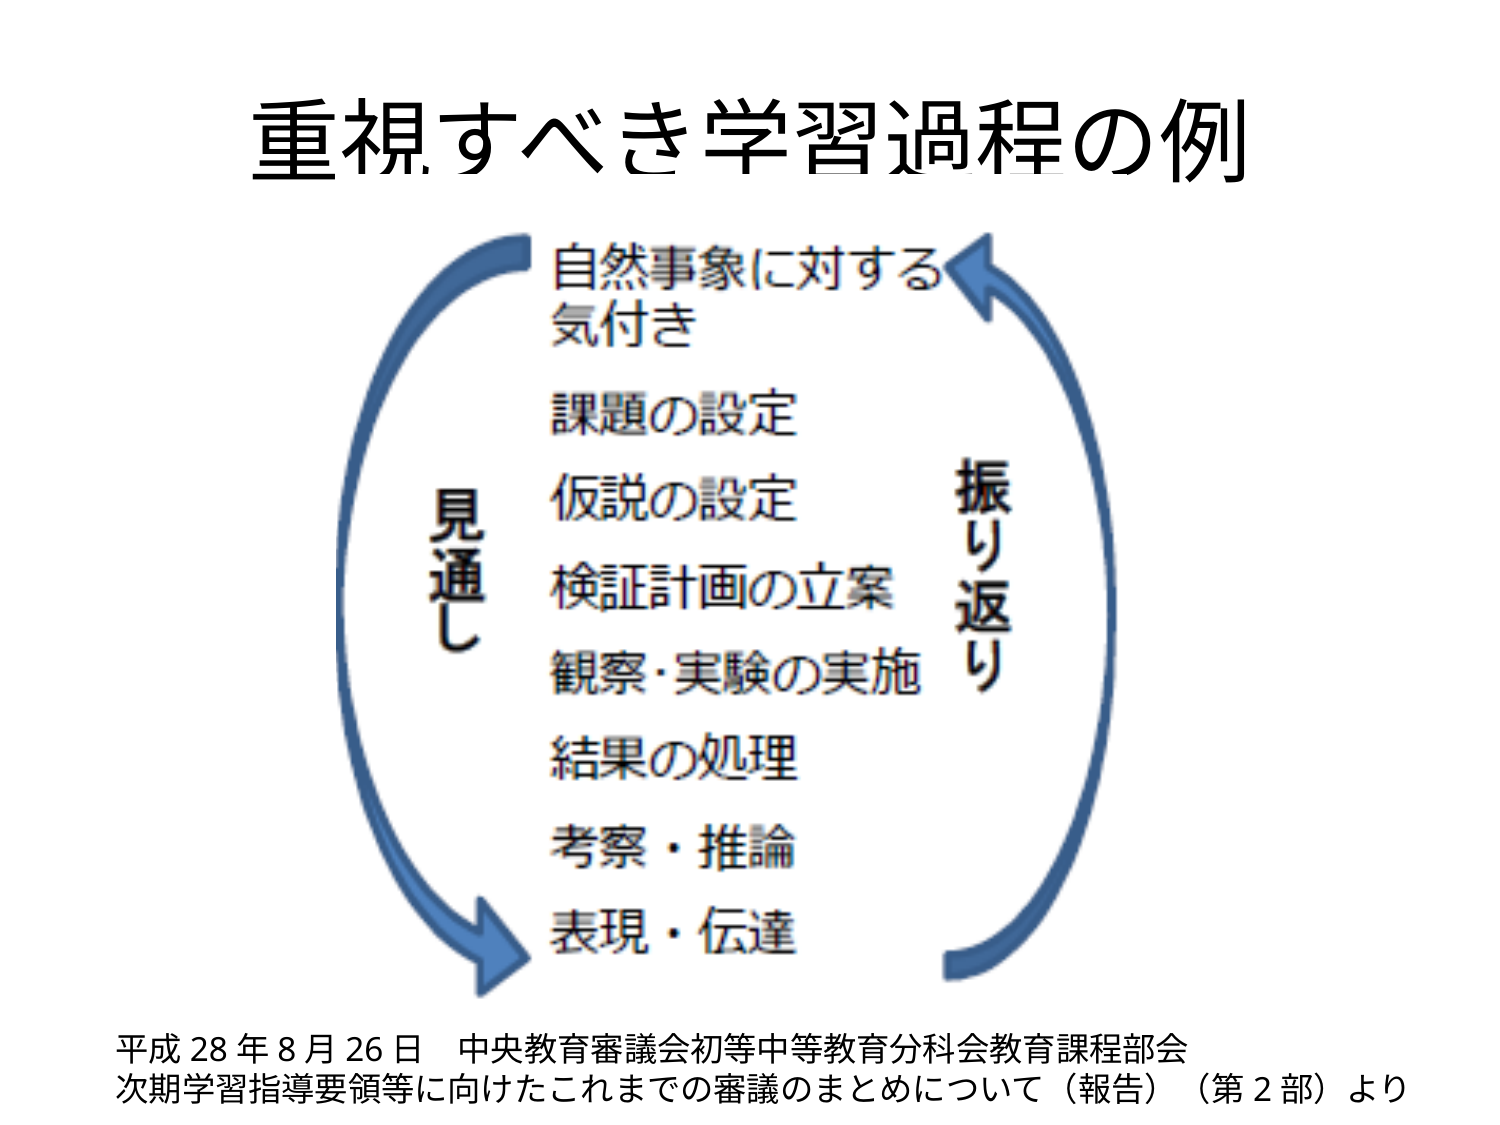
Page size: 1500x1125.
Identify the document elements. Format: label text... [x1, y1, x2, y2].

picture [336, 174, 1127, 1059]
text_box 平成28年8月26日 中央教育審議会初等中等教育分科会教育課程部会 次期学習指導要領等に向けたこれまでの審議のまとめについて（報告）（第2部）より [100, 1020, 1428, 1116]
title 重視すべき学習過程の例 [75, 45, 1425, 233]
